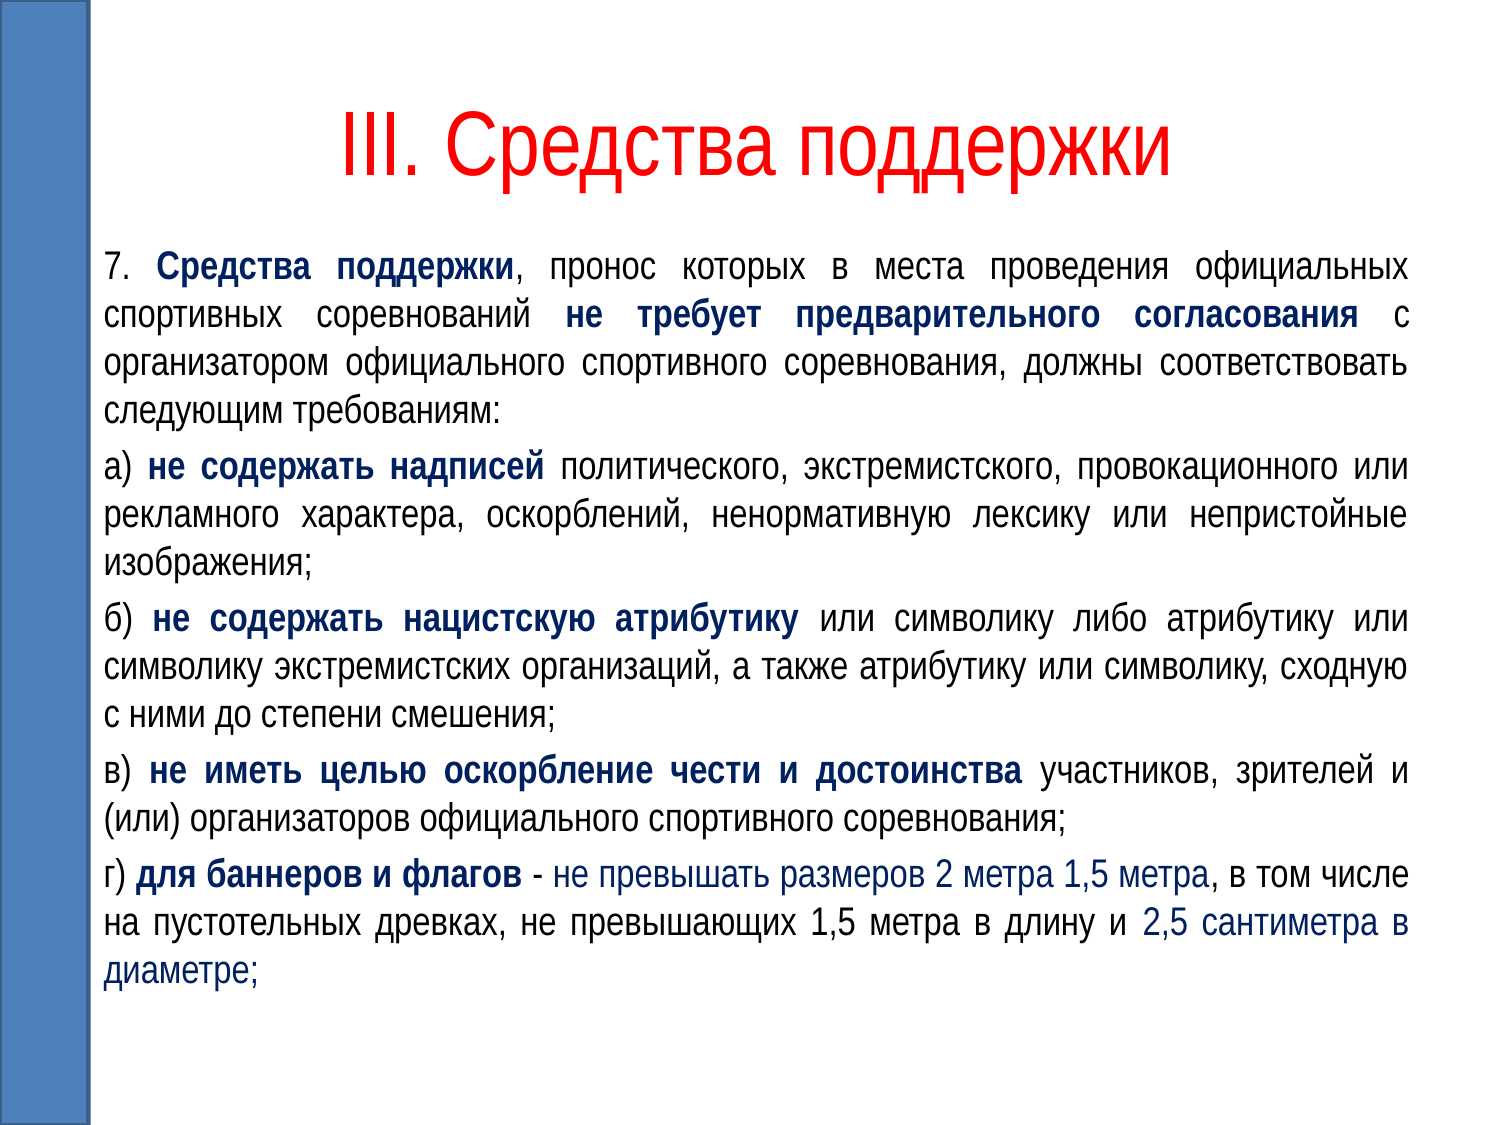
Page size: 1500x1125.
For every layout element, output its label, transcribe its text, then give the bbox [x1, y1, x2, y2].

title III. Средства поддержки [88, 45, 1425, 231]
list 7. Средства поддержки, пронос которых в места проведения официальных спортивных соревнований не требует предварительного согласования с организатором официального спортивного соревнования, должны соответствовать следующим требованиям: а) не содержать надписей политического, экстремистского, провокационного или рекламного характера, оскорблений, ненормативную лексику или непристойные изображения; б) не содержать нацистскую атрибутику или символику либо атрибутику или символику экстремистских организаций, а также атрибутику или символику, сходную с ними до степени смешения; в) не иметь целью оскорбление чести и достоинства участников, зрителей и (или) организаторов официального спортивного соревнования; г) для баннеров и флагов - не превышать размеров 2 метра 1,5 метра, в том числе на пустотельных древках, не превышающих 1,5 метра в длину и 2,5 сантиметра в диаметре; [88, 231, 1425, 1005]
